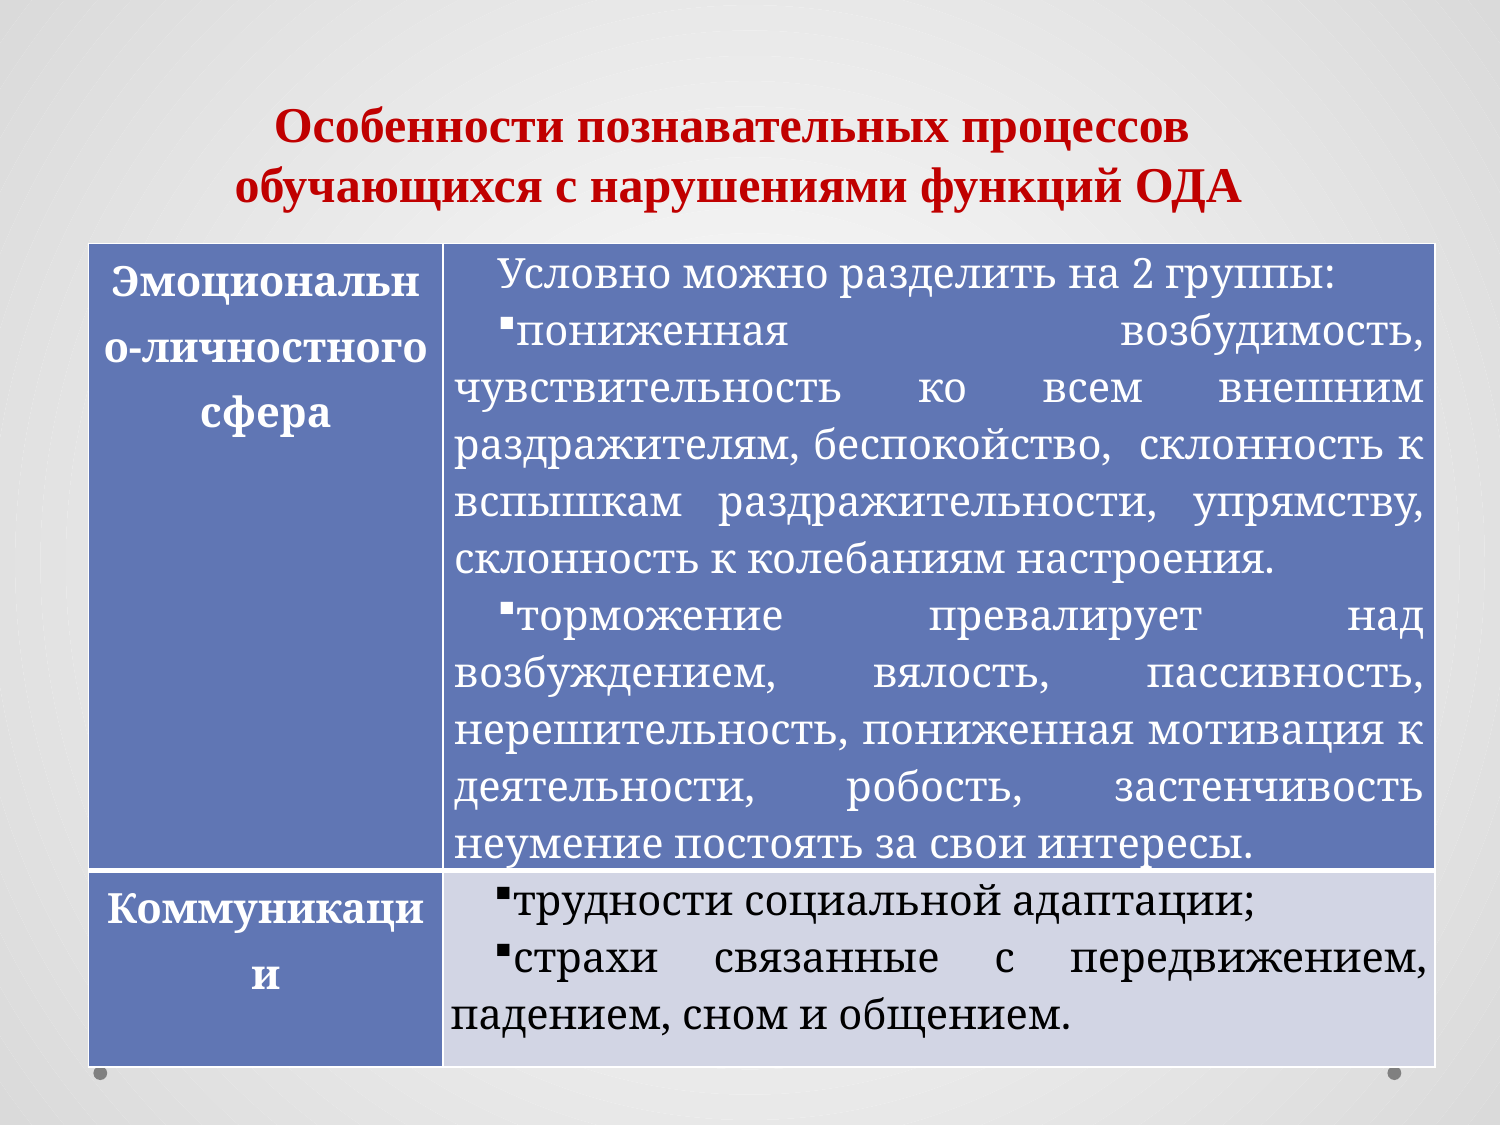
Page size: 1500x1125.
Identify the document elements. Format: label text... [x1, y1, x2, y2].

table_header Условно можно разделить на 2 группы: пониженная возбудимость, чувствительность ко всем внешним раздражителям, беспокойство, склонность к вспышкам раздражительности, упрямству, склонность к колебаниям настроения. торможение превалирует над возбуждением, вялость, пассивность, нерешительность, пониженная мотивация к деятельности, робость, застенчивость неумение постоять за свои интересы. [444, 244, 1434, 868]
table_cell трудности социальной адаптации; страхи связанные с передвижением, падением, сном и общением. [444, 873, 1434, 1066]
title Особенности познавательных процессов обучающихся с нарушениями функций ОДА [112, 66, 1365, 220]
table_cell Коммуникации [89, 873, 442, 1066]
table_header Эмоционально-личностного сфера [89, 244, 442, 868]
